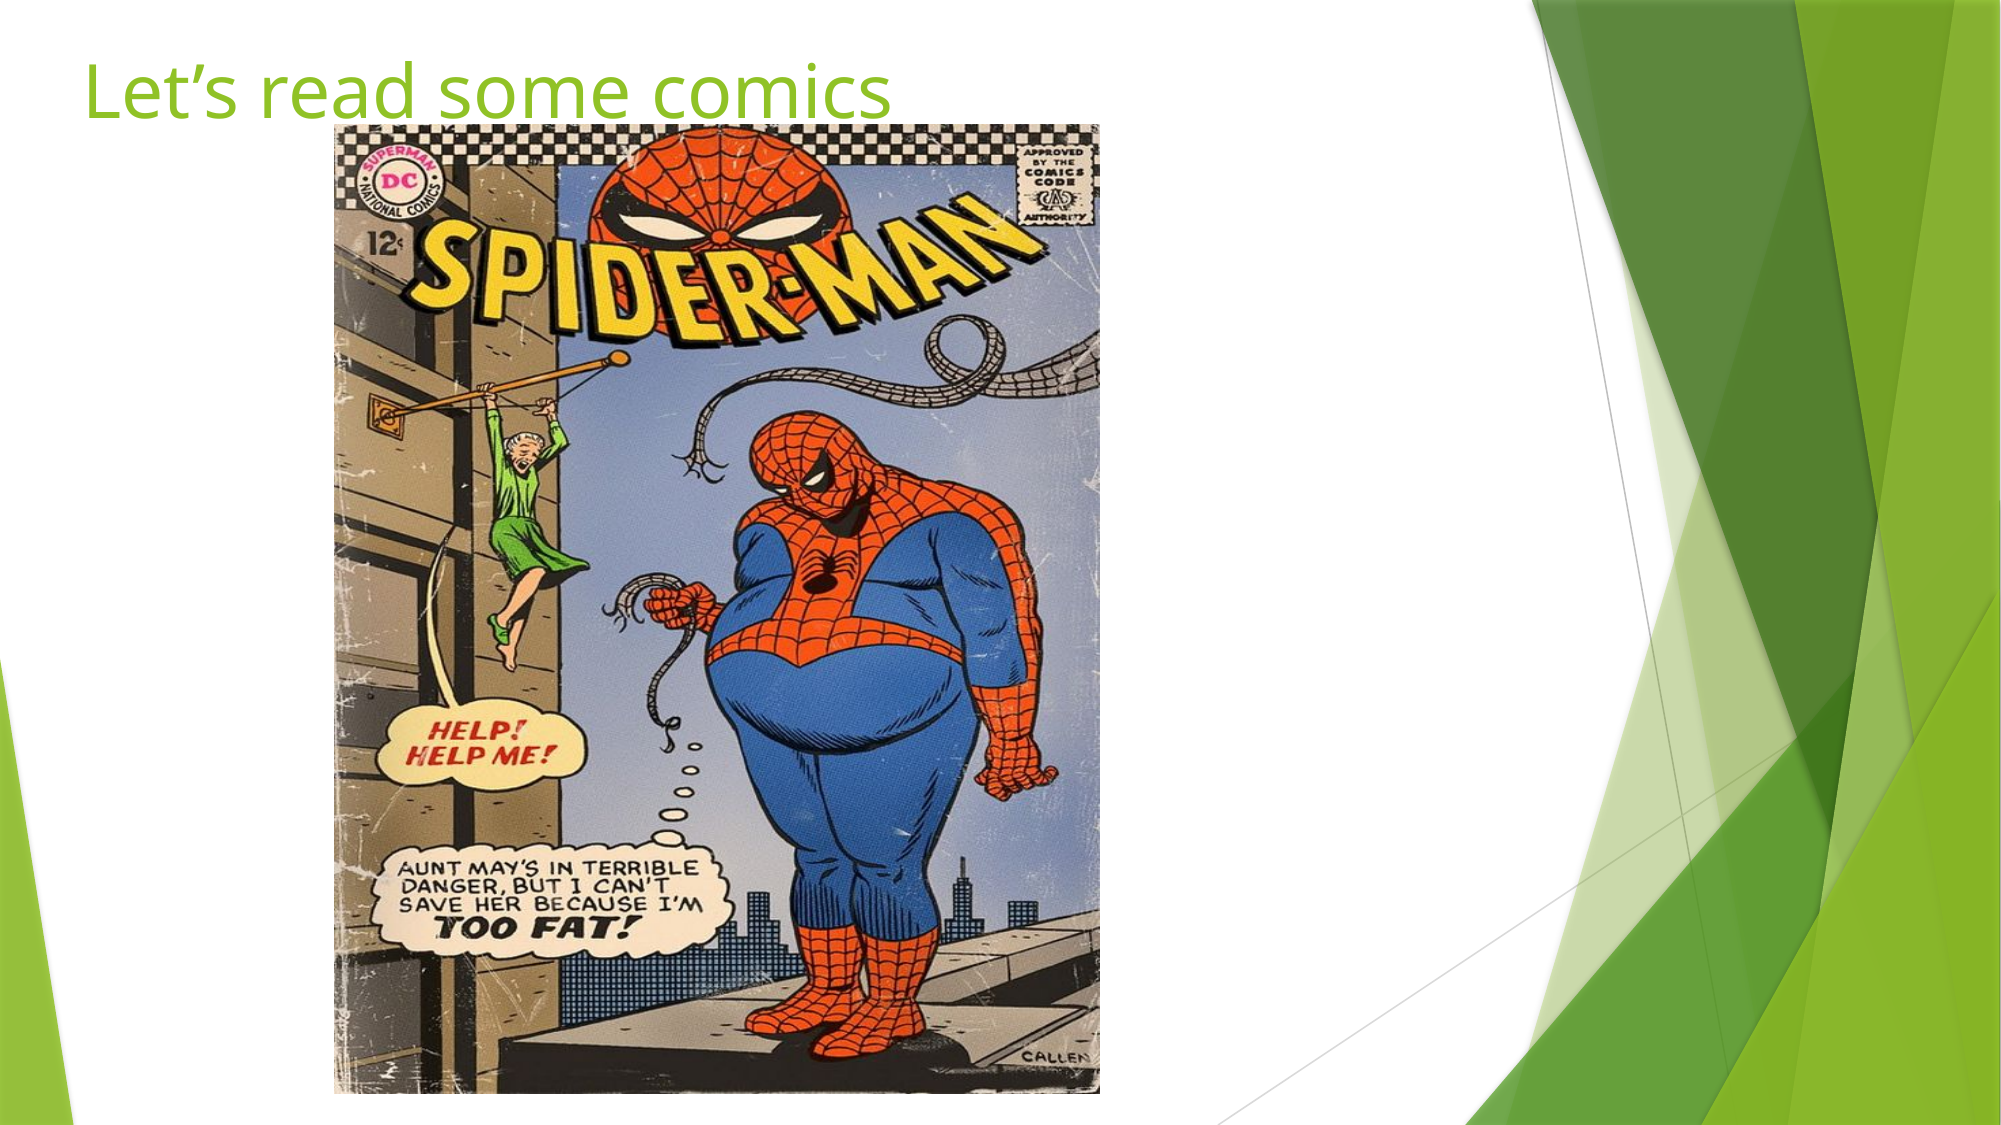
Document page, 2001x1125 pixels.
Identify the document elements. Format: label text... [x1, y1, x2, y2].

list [334, 123, 1100, 1095]
title Let’s read some comics [67, 35, 1478, 253]
